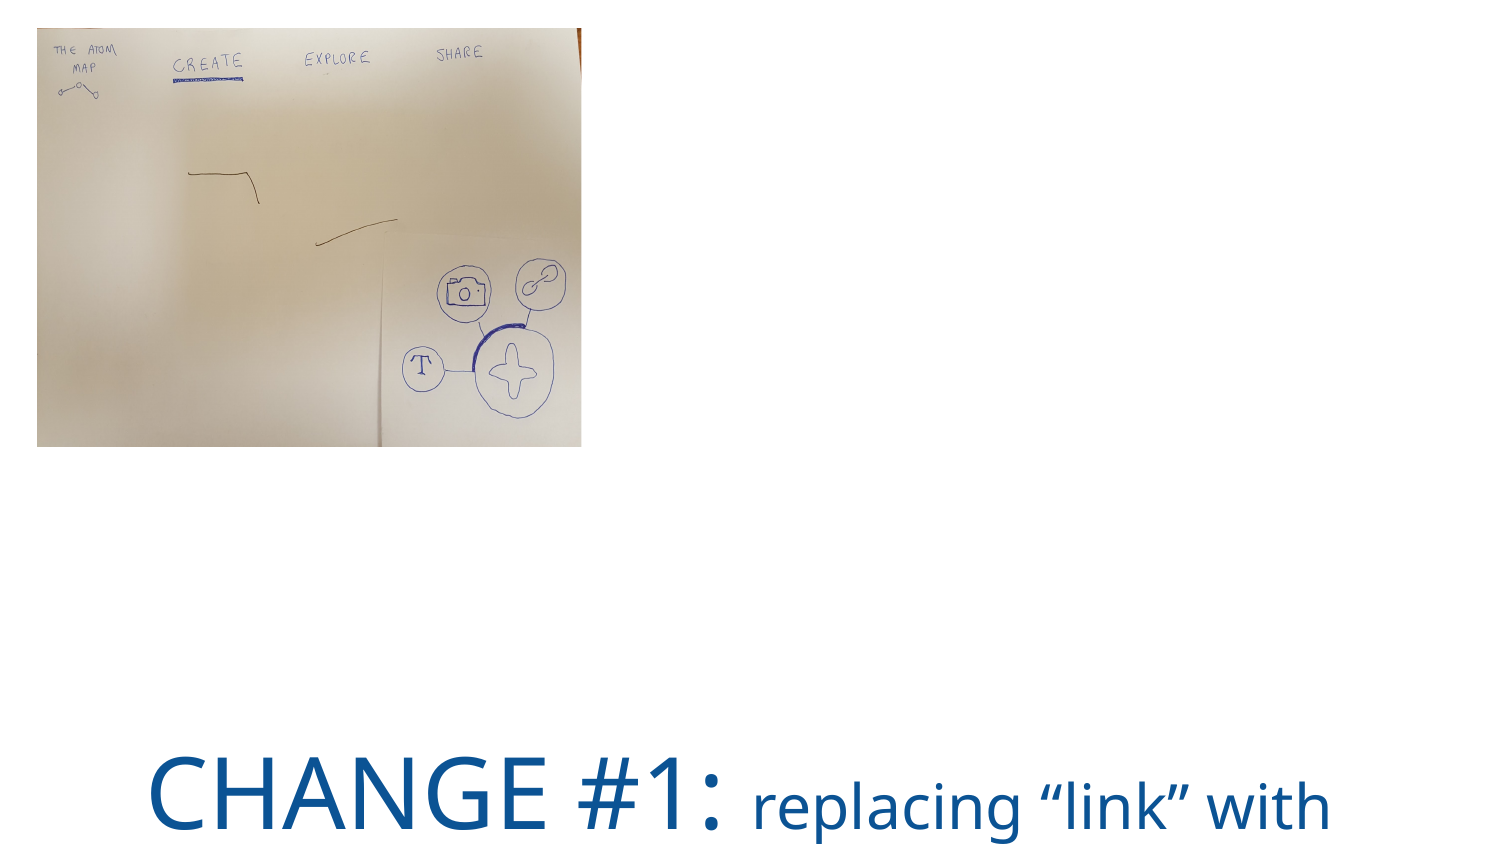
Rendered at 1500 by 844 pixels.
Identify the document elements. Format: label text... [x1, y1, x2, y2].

picture [36, 28, 582, 447]
title CHANGE #1: replacing “link” with “draw” [130, 714, 1479, 809]
